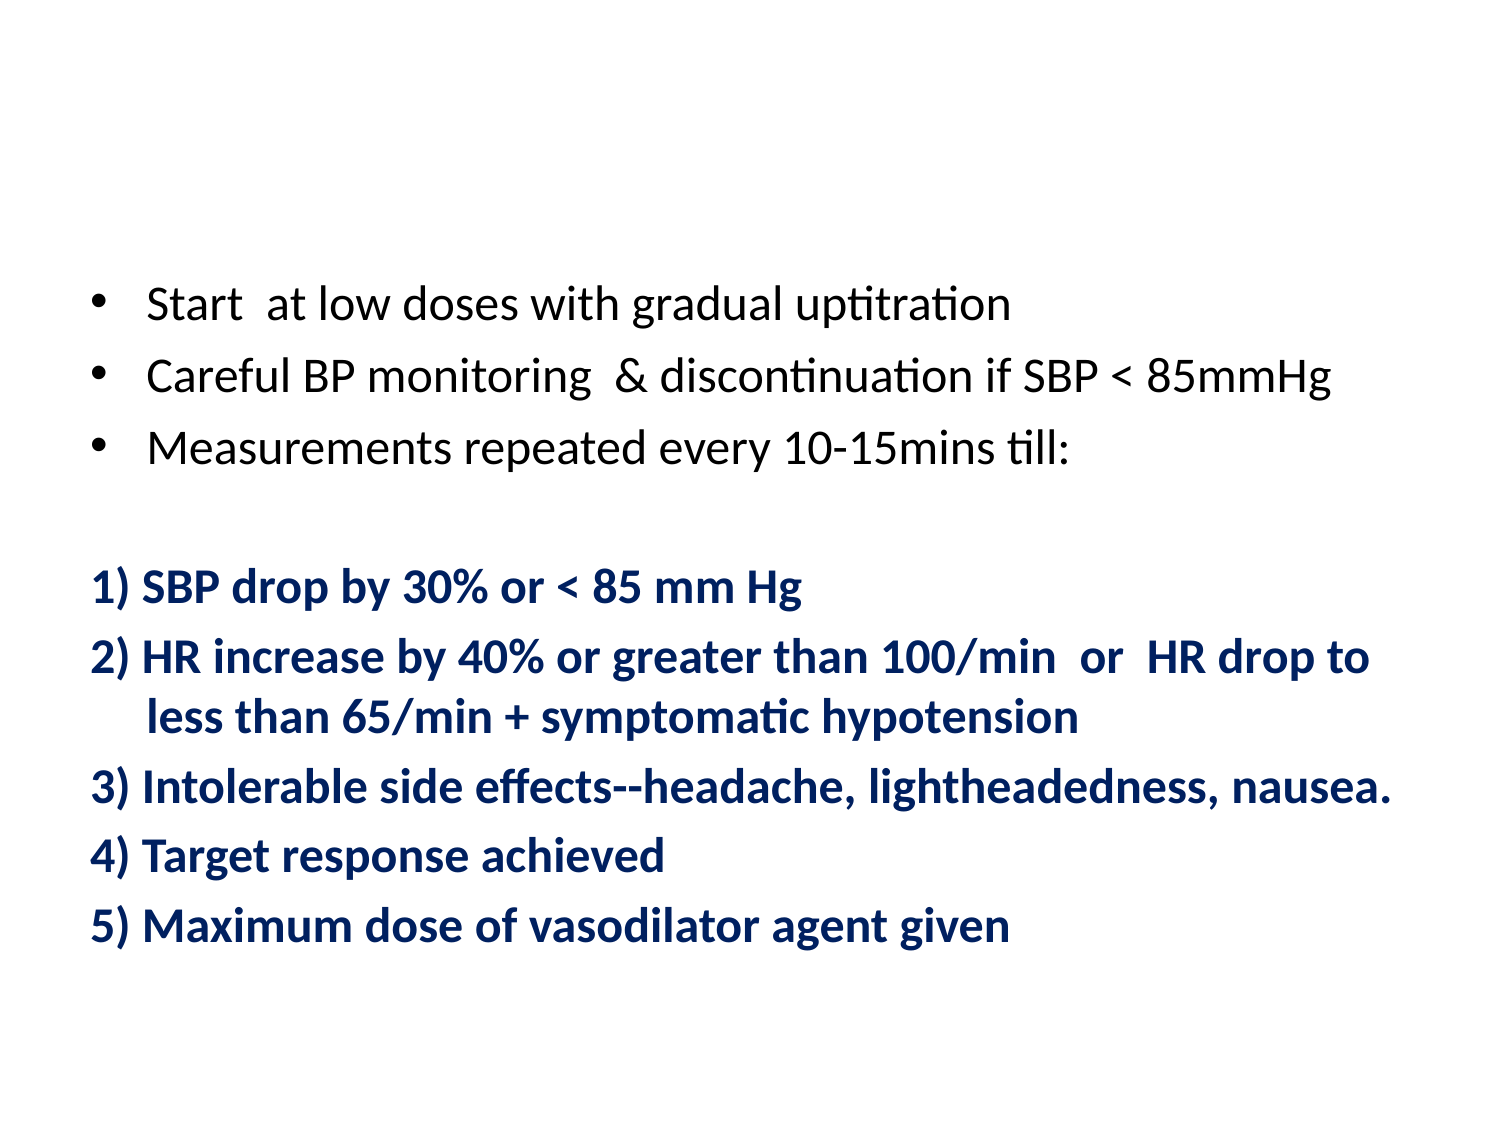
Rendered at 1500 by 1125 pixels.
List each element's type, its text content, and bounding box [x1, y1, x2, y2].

list Start at low doses with gradual uptitration Careful BP monitoring & discontinuation if SBP < 85mmHg Measurements repeated every 10-15mins till: 1) SBP drop by 30% or < 85 mm Hg 2) HR increase by 40% or greater than 100/min or HR drop to less than 65/min + symptomatic hypotension 3) Intolerable side effects--headache, lightheadedness, nausea. 4) Target response achieved 5) Maximum dose of vasodilator agent given [74, 262, 1425, 1005]
